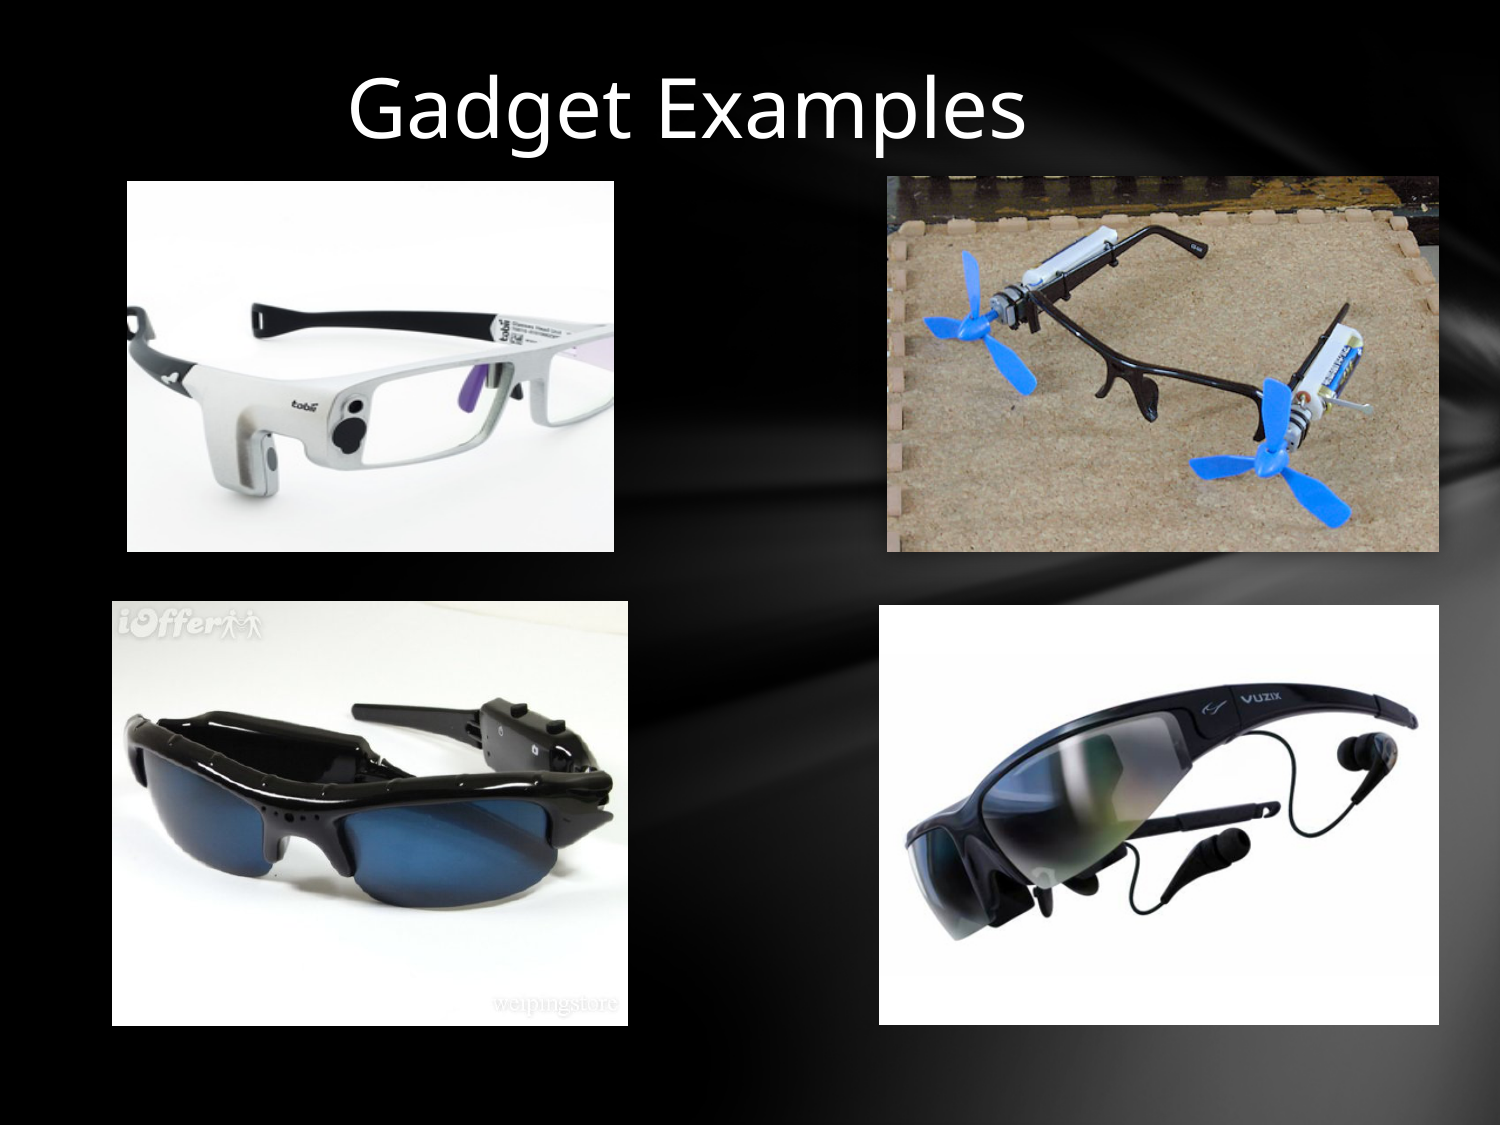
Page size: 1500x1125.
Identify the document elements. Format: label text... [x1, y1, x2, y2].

picture [879, 605, 1439, 1025]
picture [112, 601, 629, 1027]
title Gadget Examples [57, 37, 1318, 163]
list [127, 180, 614, 552]
picture [887, 176, 1439, 552]
